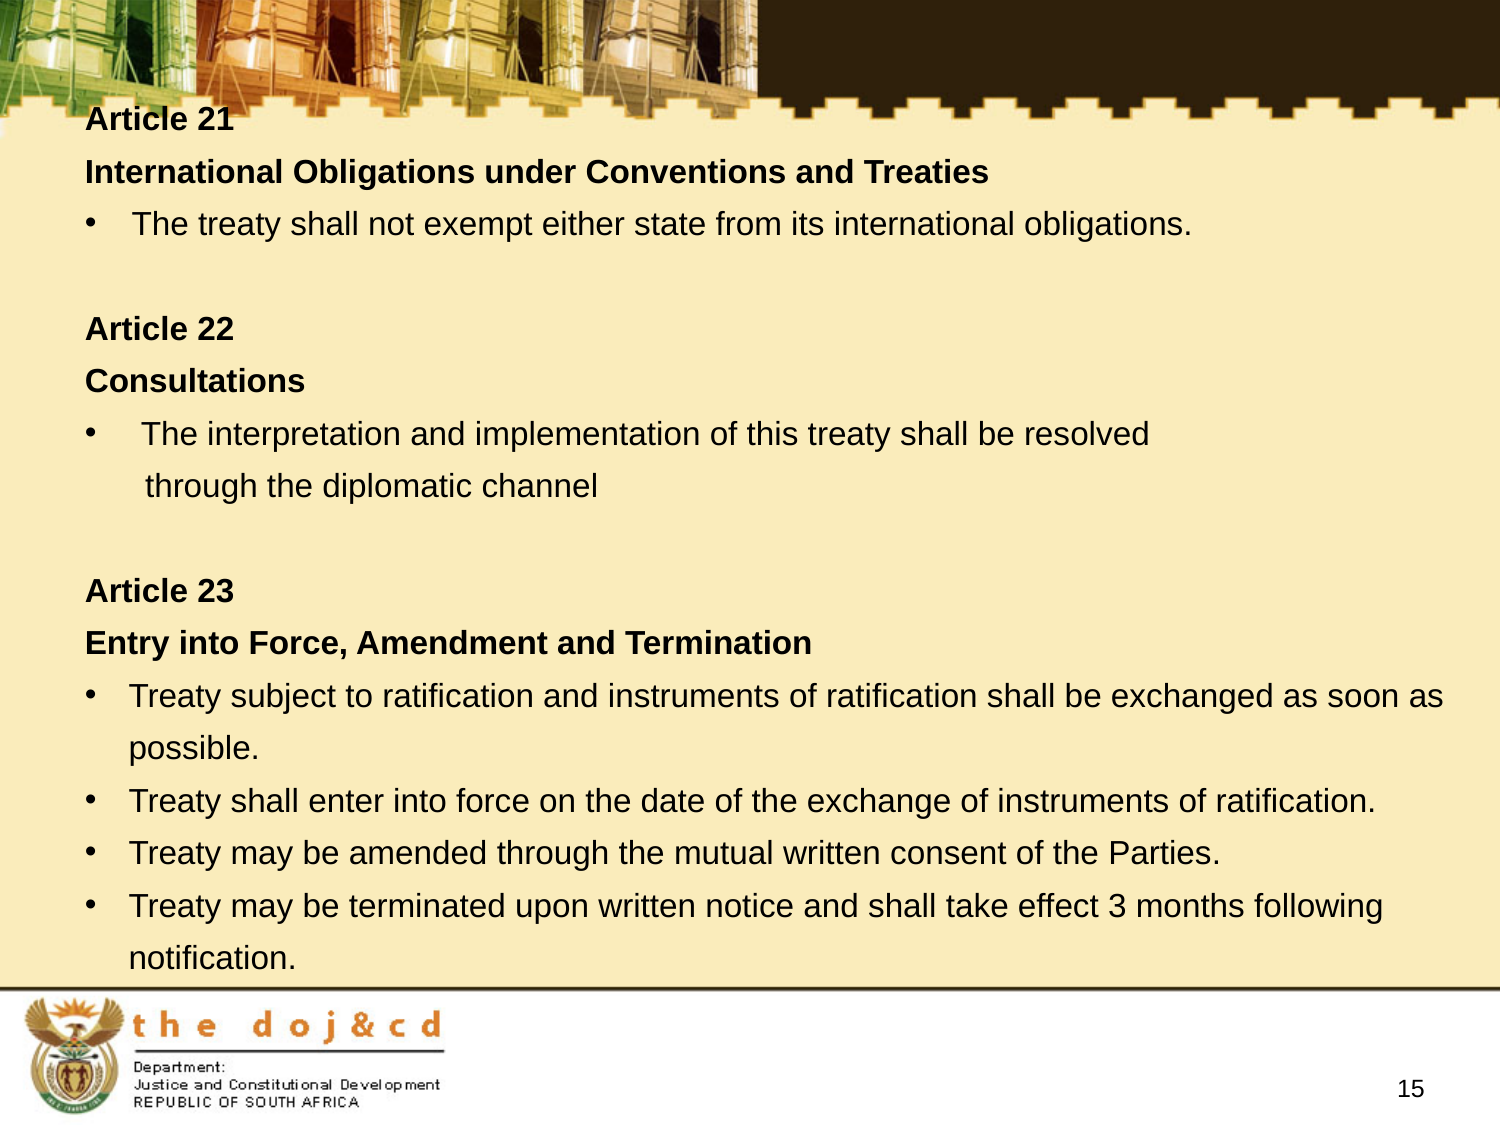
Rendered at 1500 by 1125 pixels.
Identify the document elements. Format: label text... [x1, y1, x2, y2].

text_box [370, 1025, 938, 1103]
text_box 15 [1299, 1042, 1425, 1103]
text_box Article 21 International Obligations under Conventions and Treaties The treaty shall not exempt either state from its international obligations. Article 22 Consultations The interpretation and implementation of this treaty shall be resolved through the diplomatic channel Article 23 Entry into Force, Amendment and Termination Treaty subject to ratification and instruments of ratification shall be exchanged as soon as possible. Treaty shall enter into force on the date of the exchange of instruments of ratification. Treaty may be amended through the mutual written consent of the Parties. Treaty may be terminated upon written notice and shall take effect 3 months following notification. [11, 89, 1500, 958]
picture [0, 0, 1500, 1125]
